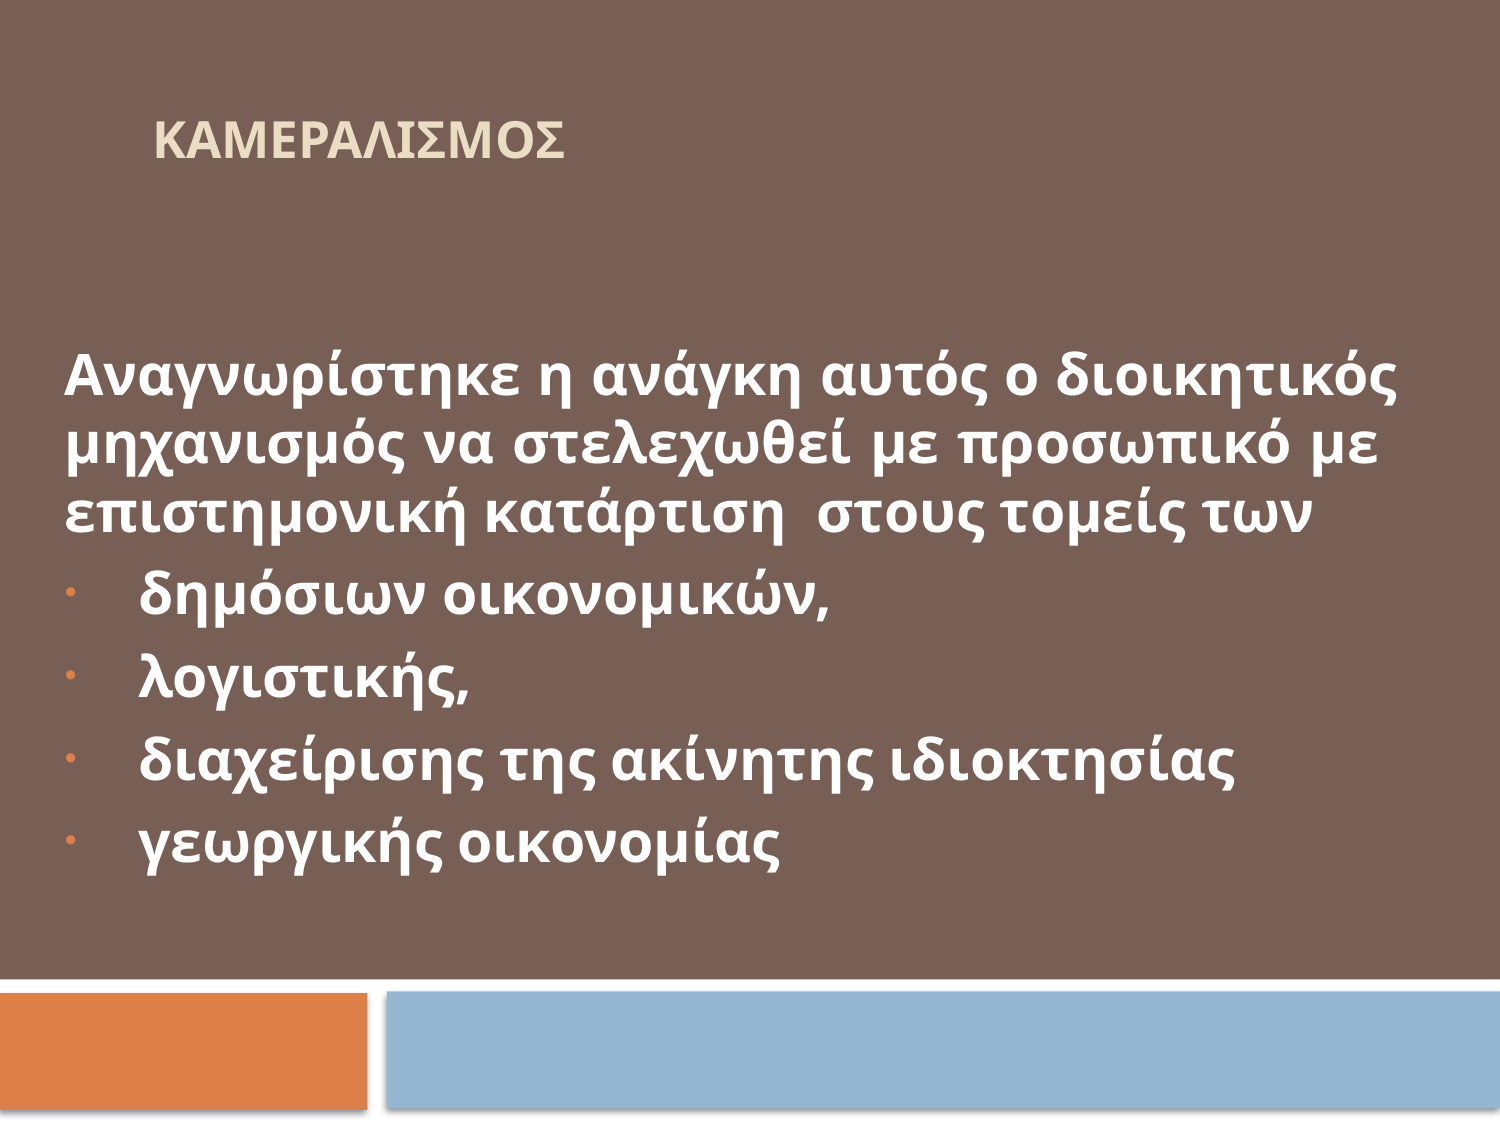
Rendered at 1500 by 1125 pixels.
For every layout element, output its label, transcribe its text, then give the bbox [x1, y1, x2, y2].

subtitle Αναγνωρίστηκε η ανάγκη αυτός ο διοικητικός μηχανισμός να στελεχωθεί με προσωπικό με επιστημονική κατάρτιση στους τομείς των δημόσιων οικονομικών, λογιστικής, διαχείρισης της ακίνητης ιδιοκτησίας γεωργικής οικονομίας [50, 299, 1413, 913]
title ΚΑΜΕΡΑΛΙΣΜΟΣ [137, 37, 1413, 238]
